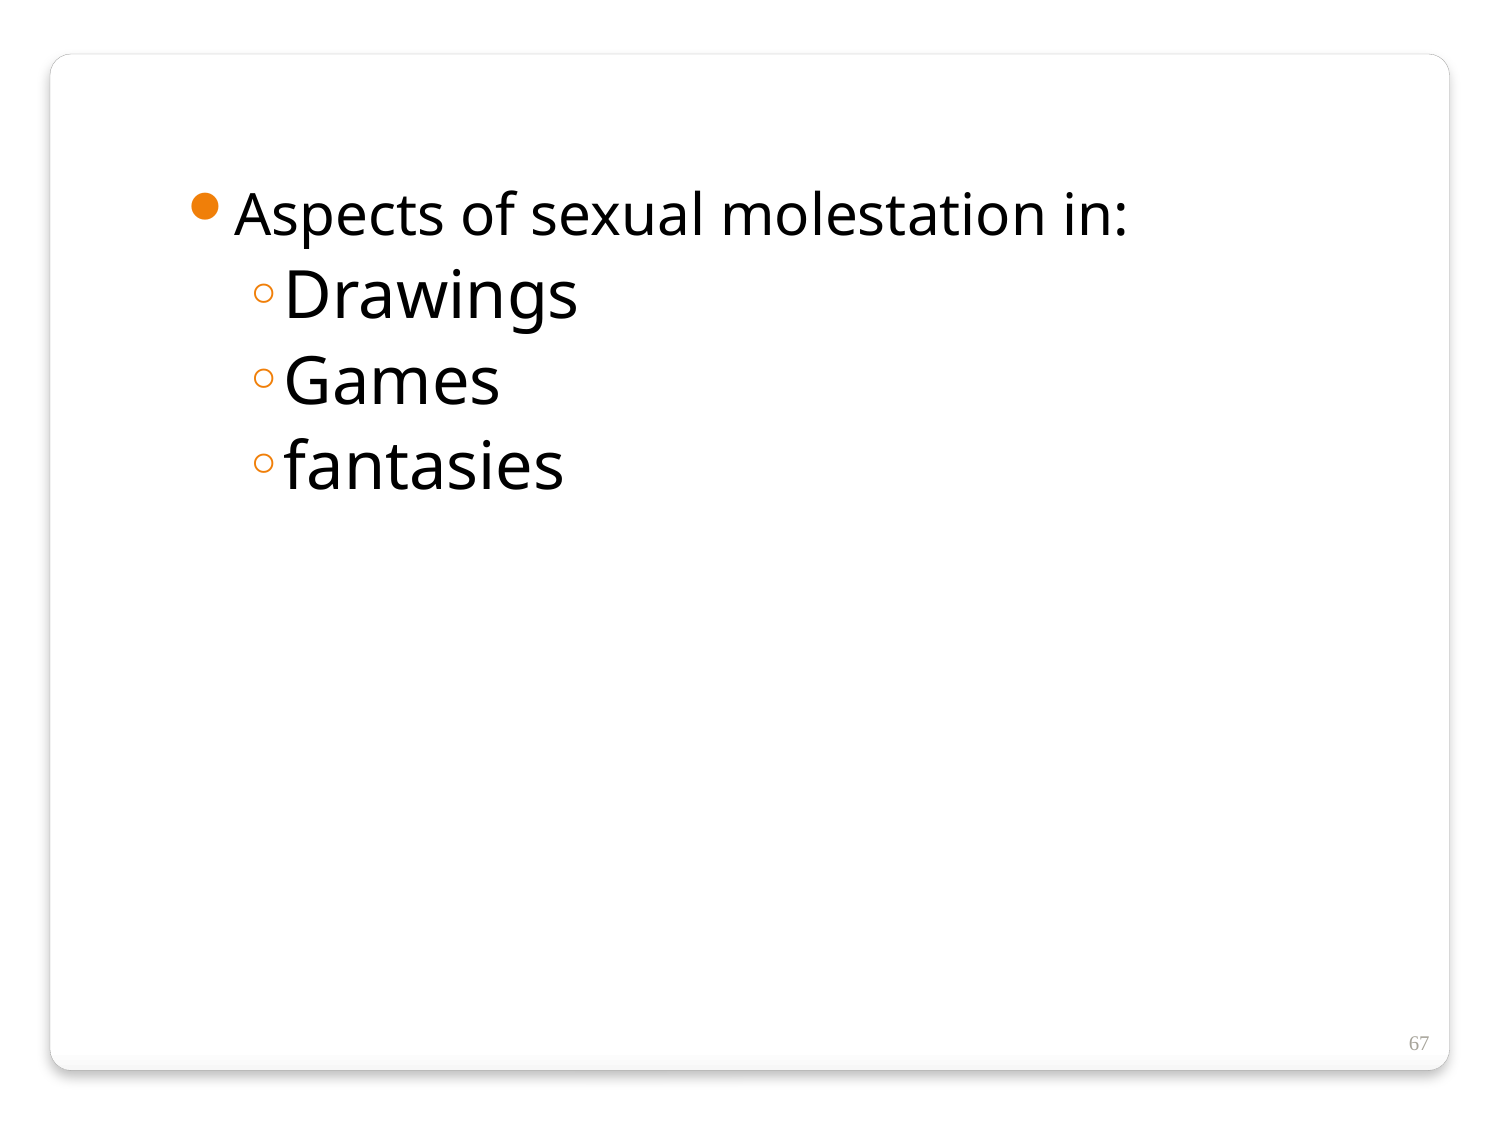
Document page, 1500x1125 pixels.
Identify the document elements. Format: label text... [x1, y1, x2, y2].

list Aspects of sexual molestation in: Drawings Games fantasies [157, 86, 1500, 774]
slide_number 67 [1369, 1002, 1445, 1063]
